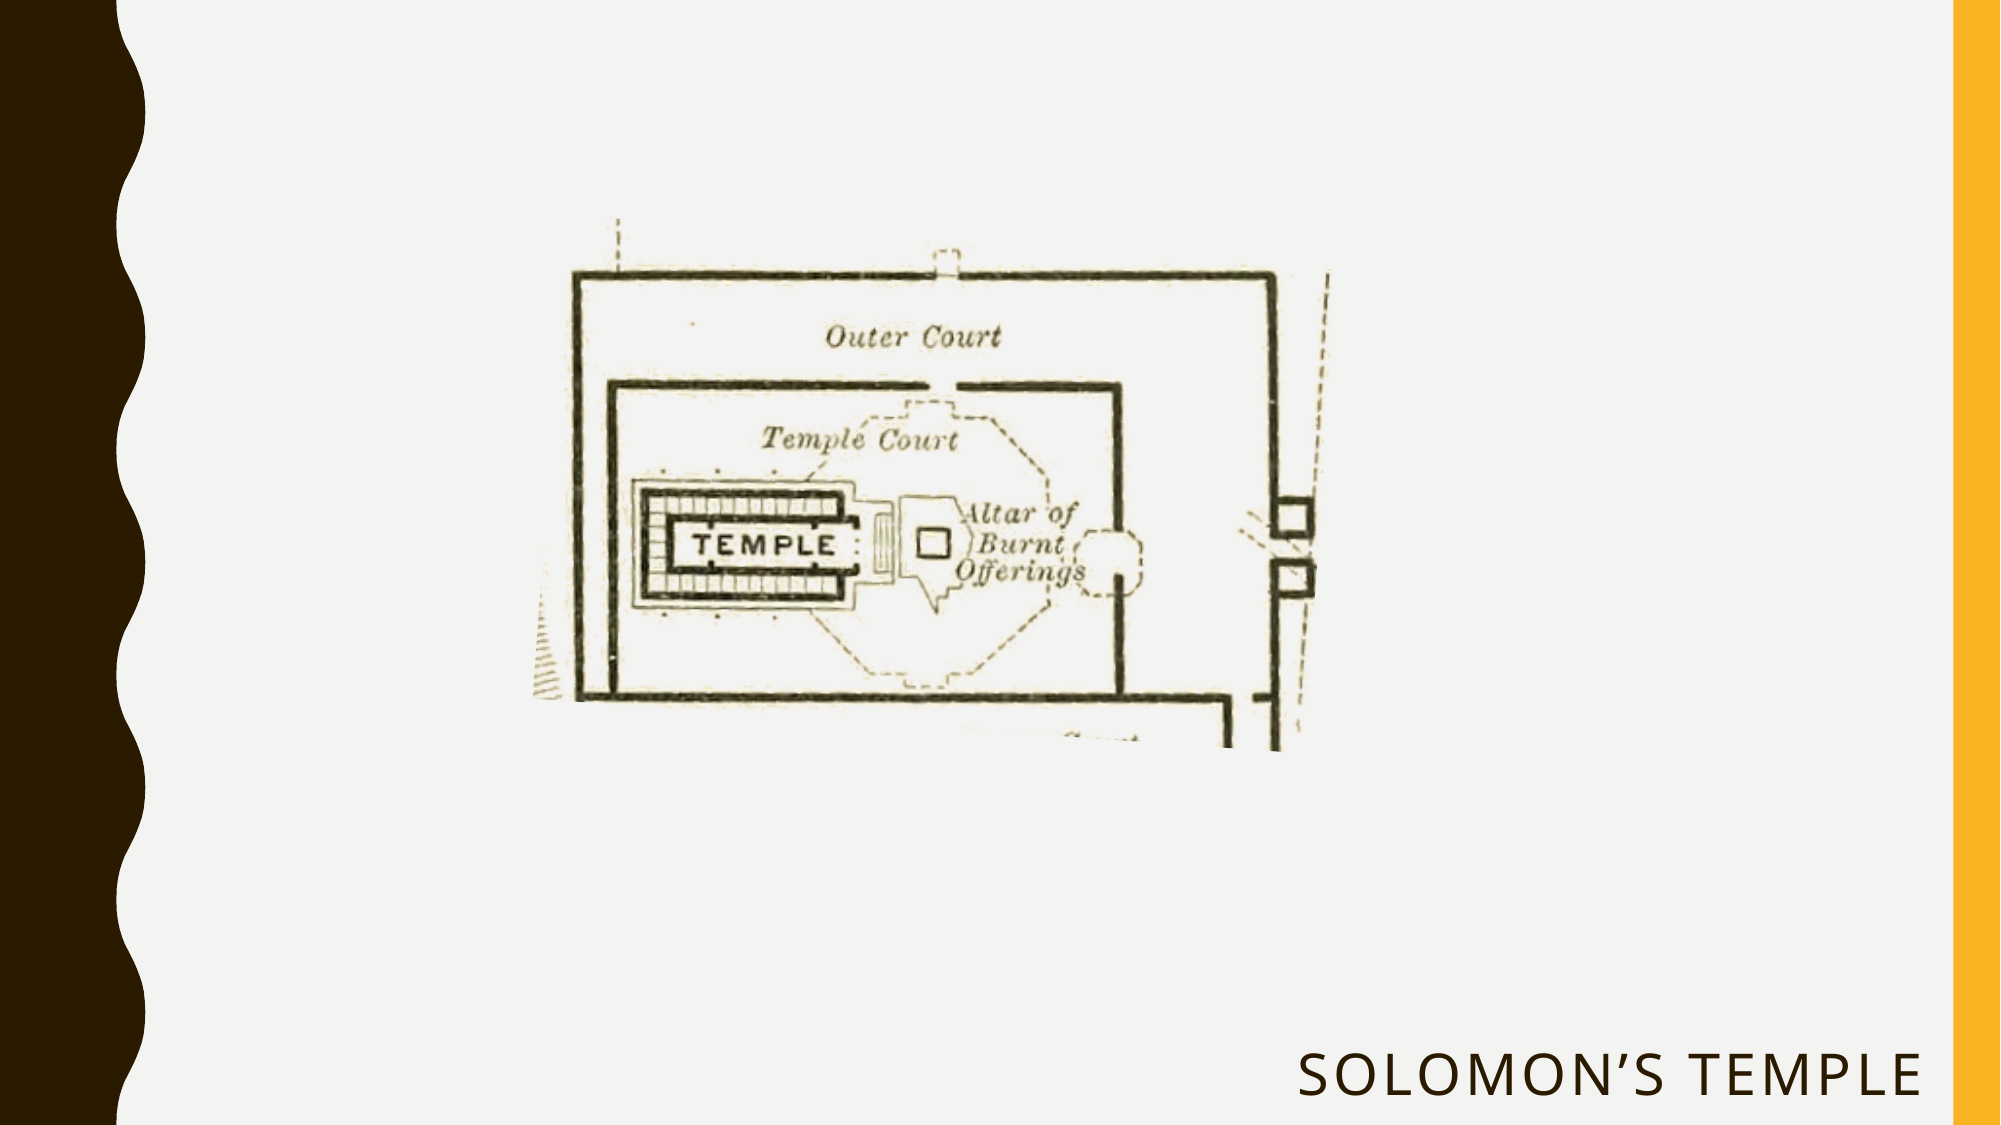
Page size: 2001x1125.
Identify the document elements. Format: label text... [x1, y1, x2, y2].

picture [532, 215, 1339, 754]
text_box Solomon’s temple [1277, 1022, 1944, 1125]
